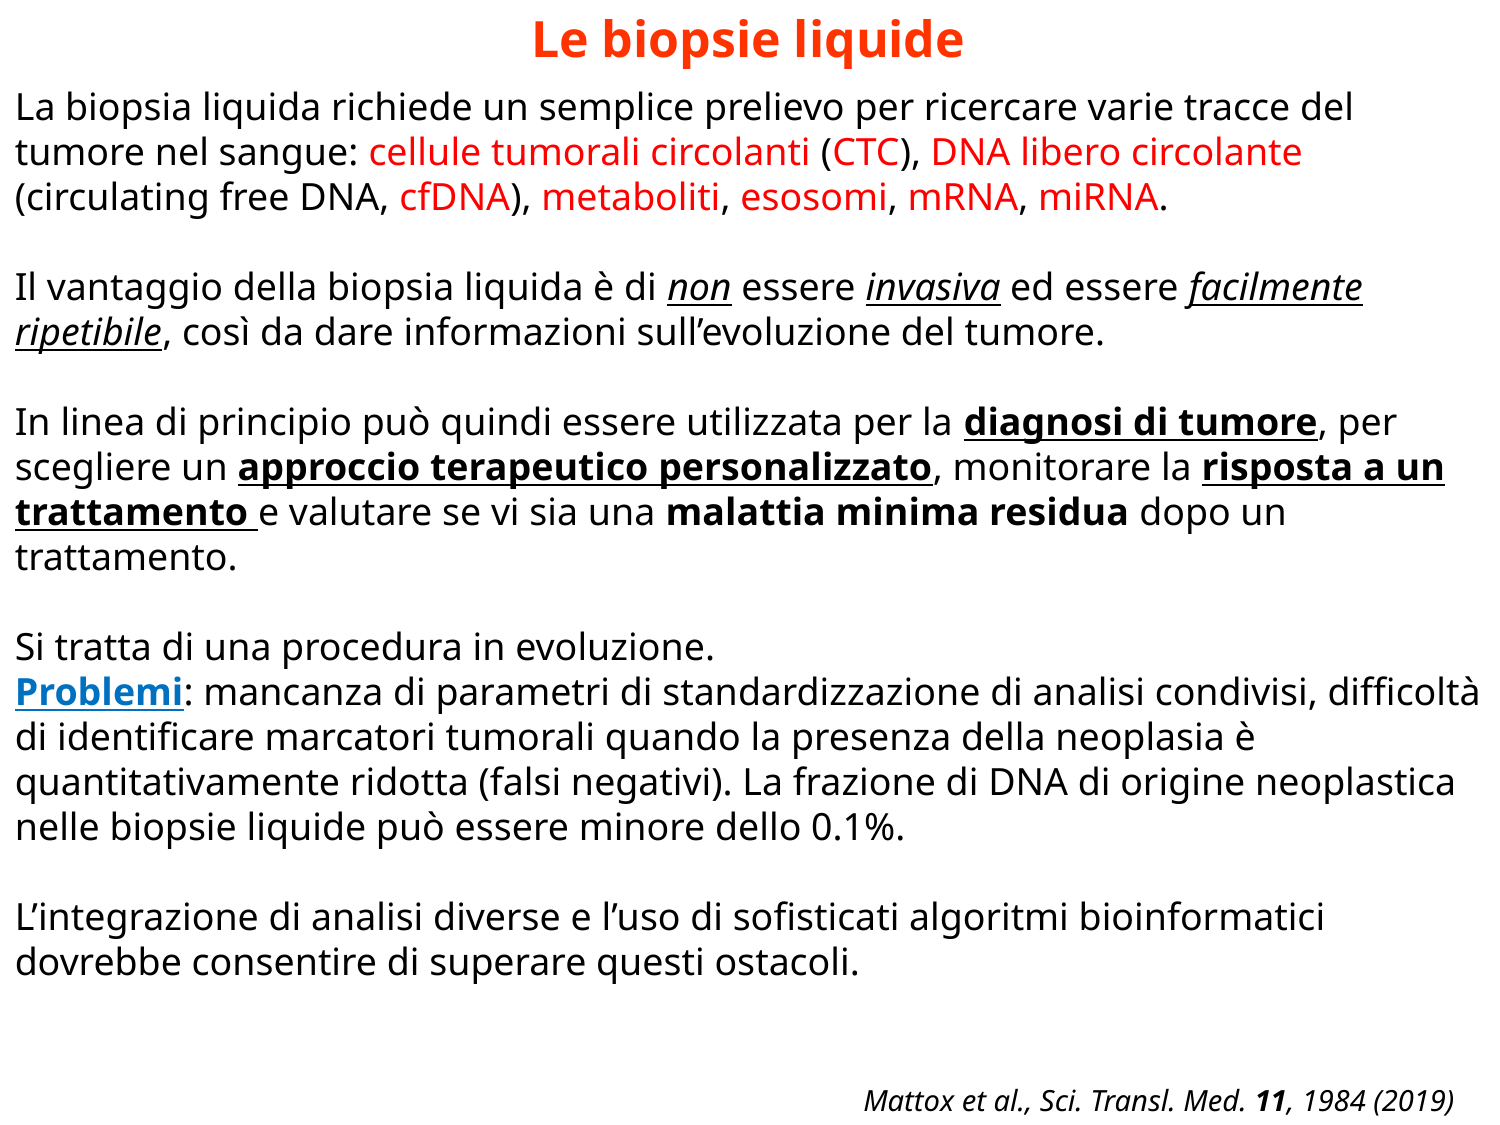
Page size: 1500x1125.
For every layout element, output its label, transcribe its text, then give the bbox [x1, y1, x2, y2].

text_box La biopsia liquida richiede un semplice prelievo per ricercare varie tracce del tumore nel sangue: cellule tumorali circolanti (CTC), DNA libero circolante (circulating free DNA, cfDNA), metaboliti, esosomi, mRNA, miRNA. Il vantaggio della biopsia liquida è di non essere invasiva ed essere facilmente ripetibile, così da dare informazioni sull’evoluzione del tumore. In linea di principio può quindi essere utilizzata per la diagnosi di tumore, per scegliere un approccio terapeutico personalizzato, monitorare la risposta a un trattamento e valutare se vi sia una malattia minima residua dopo un trattamento. Si tratta di una procedura in evoluzione. Problemi: mancanza di parametri di standardizzazione di analisi condivisi, difficoltà di identificare marcatori tumorali quando la presenza della neoplasia è quantitativamente ridotta (falsi negativi). La frazione di DNA di origine neoplastica nelle biopsie liquide può essere minore dello 0.1%. L’integrazione di analisi diverse e l’uso di sofisticati algoritmi bioinformatici dovrebbe consentire di superare questi ostacoli. [0, 75, 1500, 991]
text_box Le biopsie liquide [516, 0, 981, 75]
text_box Mattox et al., Sci. Transl. Med. 11, 1984 (2019) [848, 1074, 1470, 1125]
